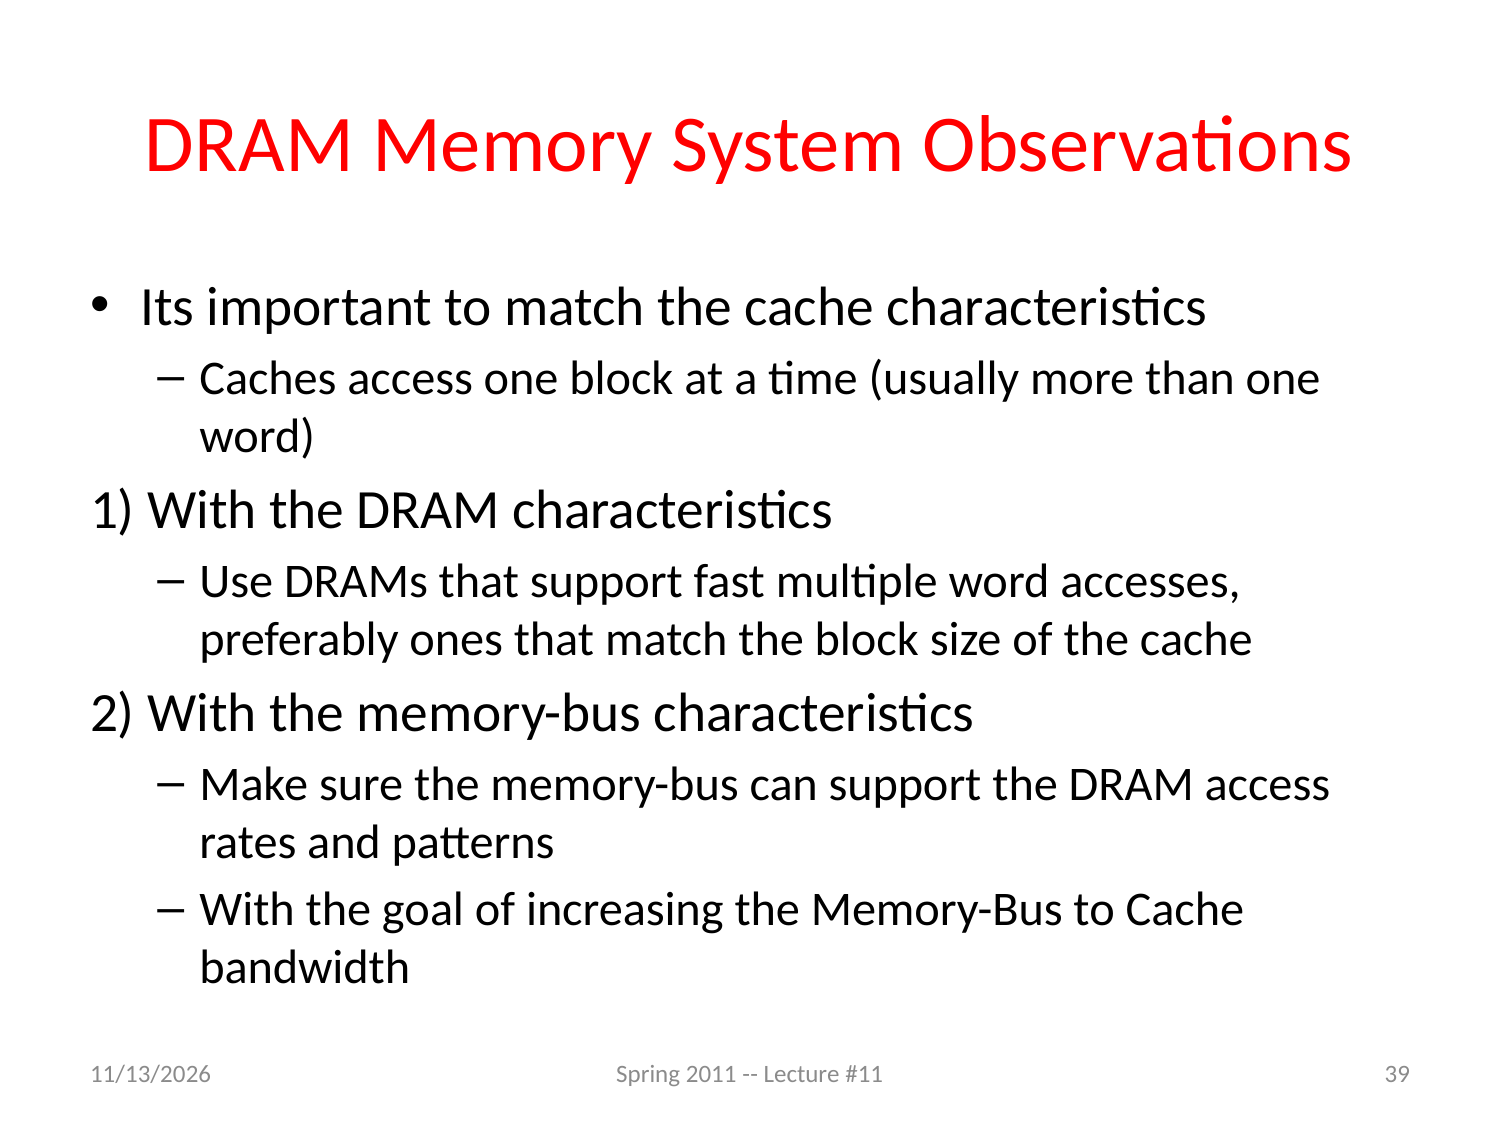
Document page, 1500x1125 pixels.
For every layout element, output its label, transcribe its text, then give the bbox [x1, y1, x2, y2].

list Its important to match the cache characteristics Caches access one block at a time (usually more than one word) 1) With the DRAM characteristics Use DRAMs that support fast multiple word accesses, preferably ones that match the block size of the cache 2) With the memory-bus characteristics Make sure the memory-bus can support the DRAM access rates and patterns With the goal of increasing the Memory-Bus to Cache bandwidth [75, 262, 1425, 1005]
slide_number 39 [1074, 1042, 1425, 1103]
footer Spring 2011 -- Lecture #11 [512, 1042, 988, 1103]
title DRAM Memory System Observations [75, 45, 1425, 233]
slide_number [75, 1042, 425, 1103]
